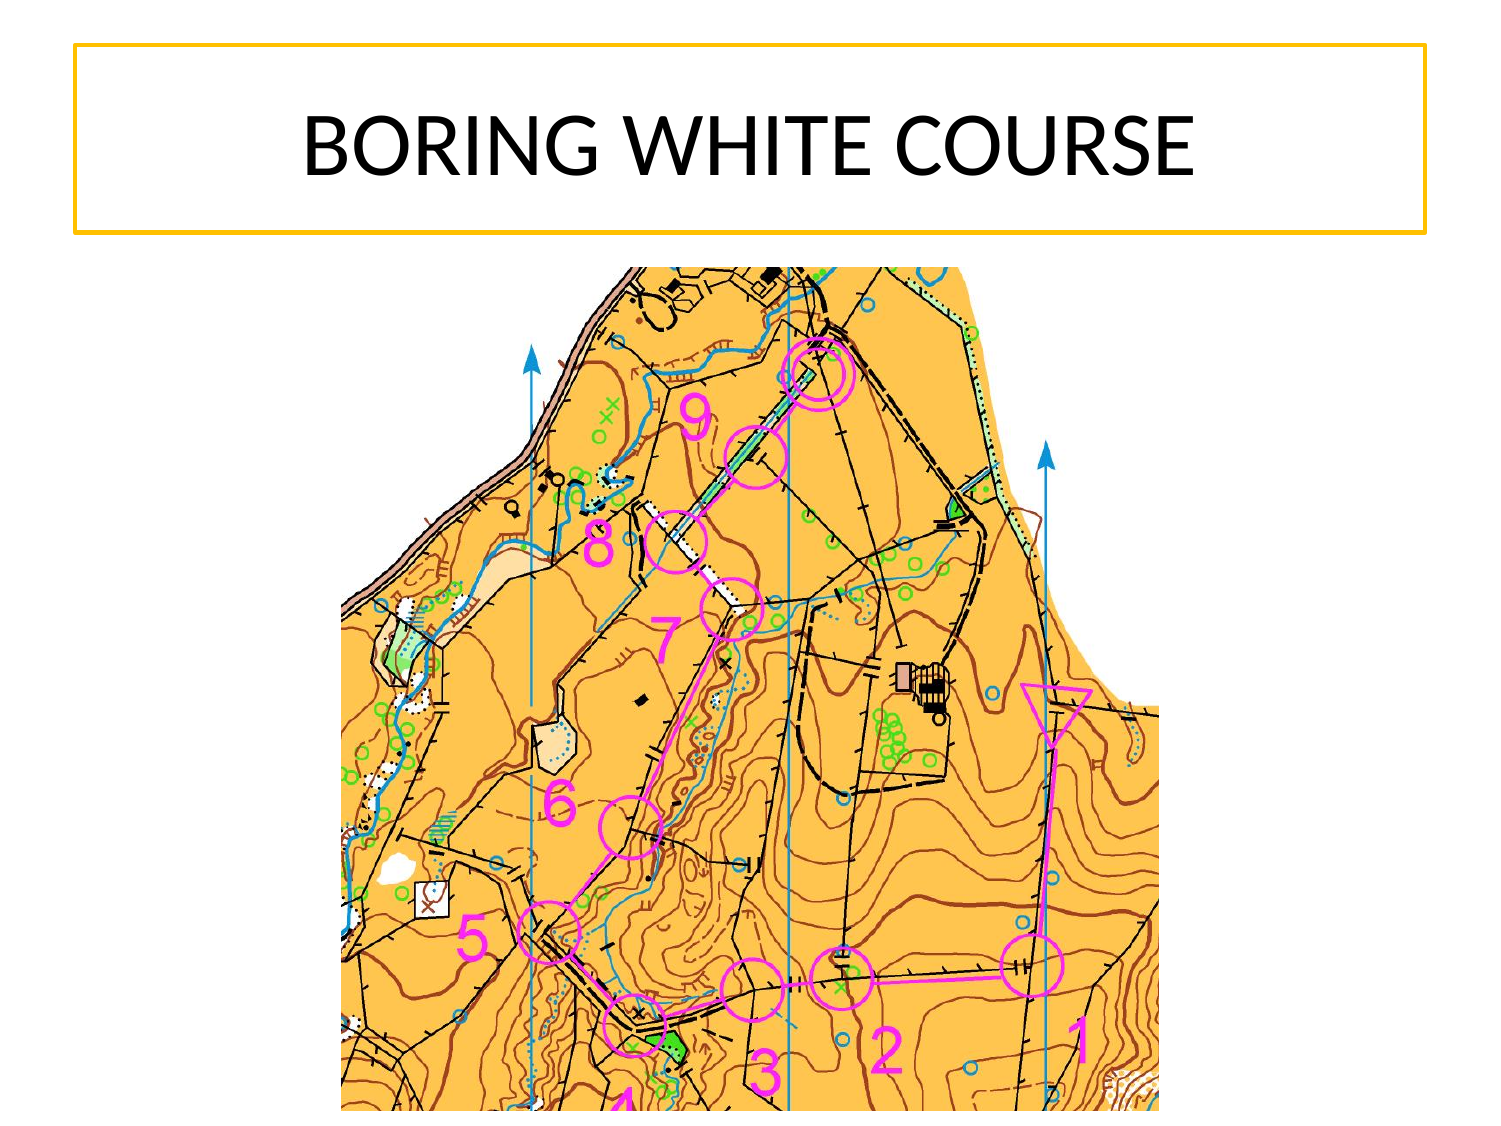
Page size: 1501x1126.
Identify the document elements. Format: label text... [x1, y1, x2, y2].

picture [341, 267, 1159, 1111]
title BORING WHITE COURSE [75, 45, 1426, 233]
